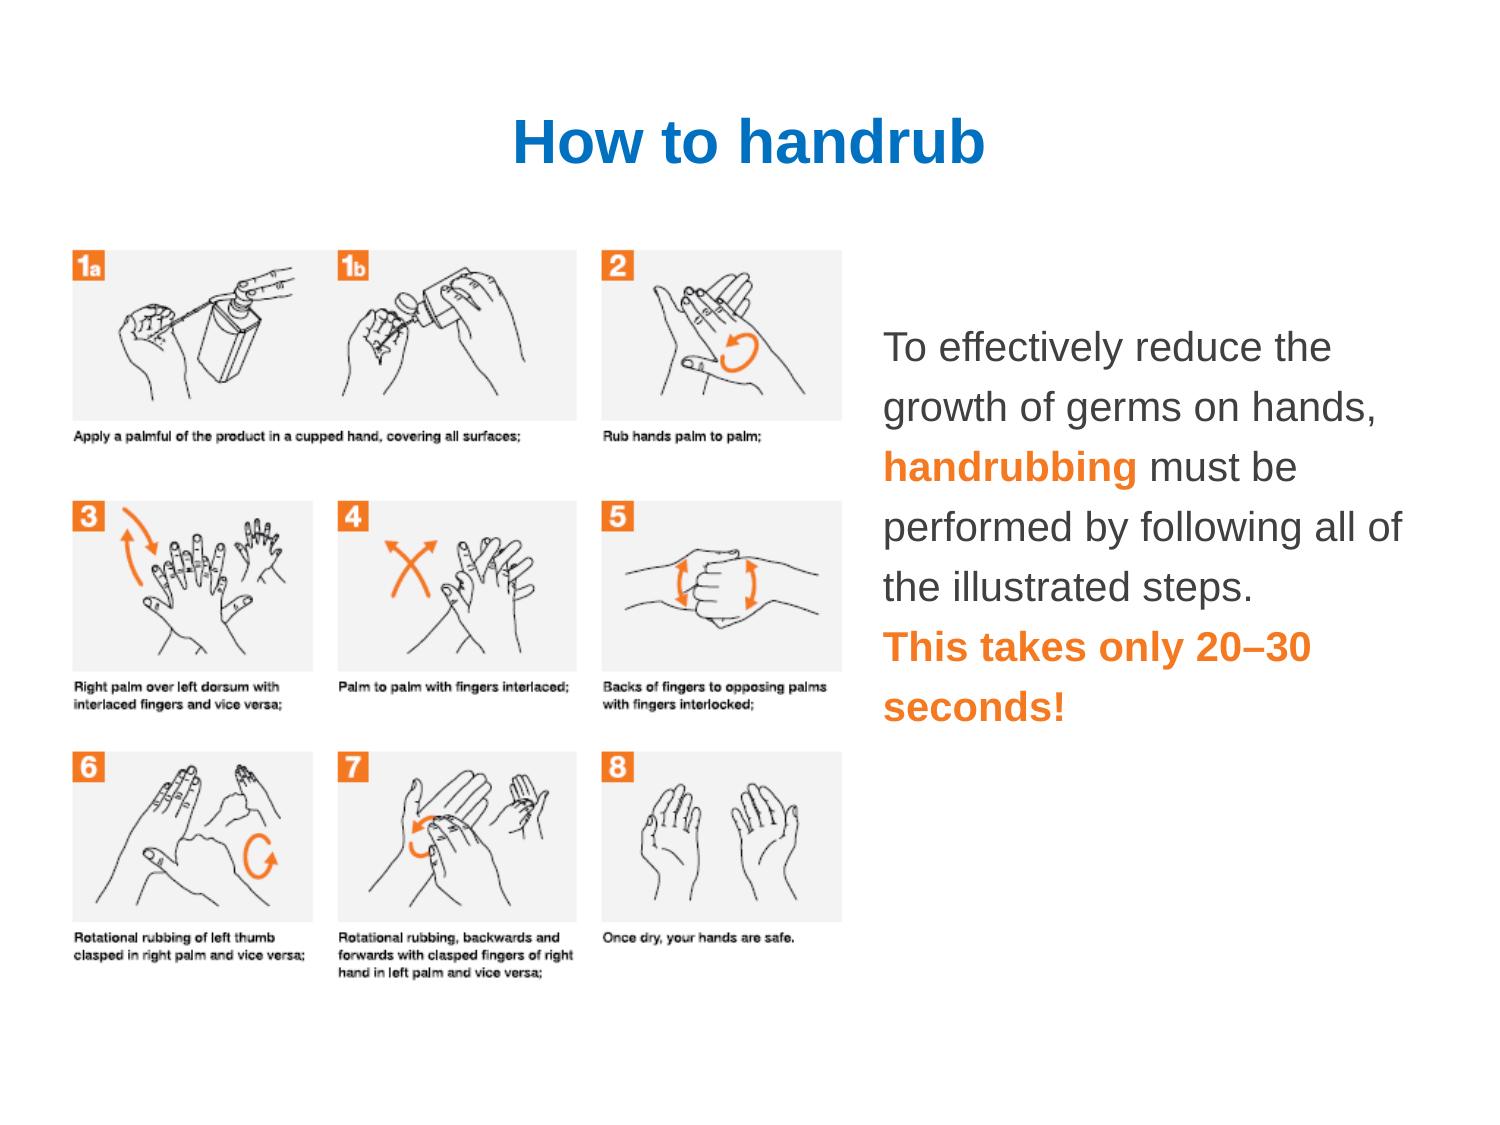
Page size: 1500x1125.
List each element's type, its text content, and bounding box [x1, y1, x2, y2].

text_box To effectively reduce the growth of germs on hands, handrubbing must be performed by following all of the illustrated steps. This takes only 20–30 seconds! [868, 302, 1459, 738]
title How to handrub [75, 45, 1425, 233]
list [64, 243, 850, 987]
